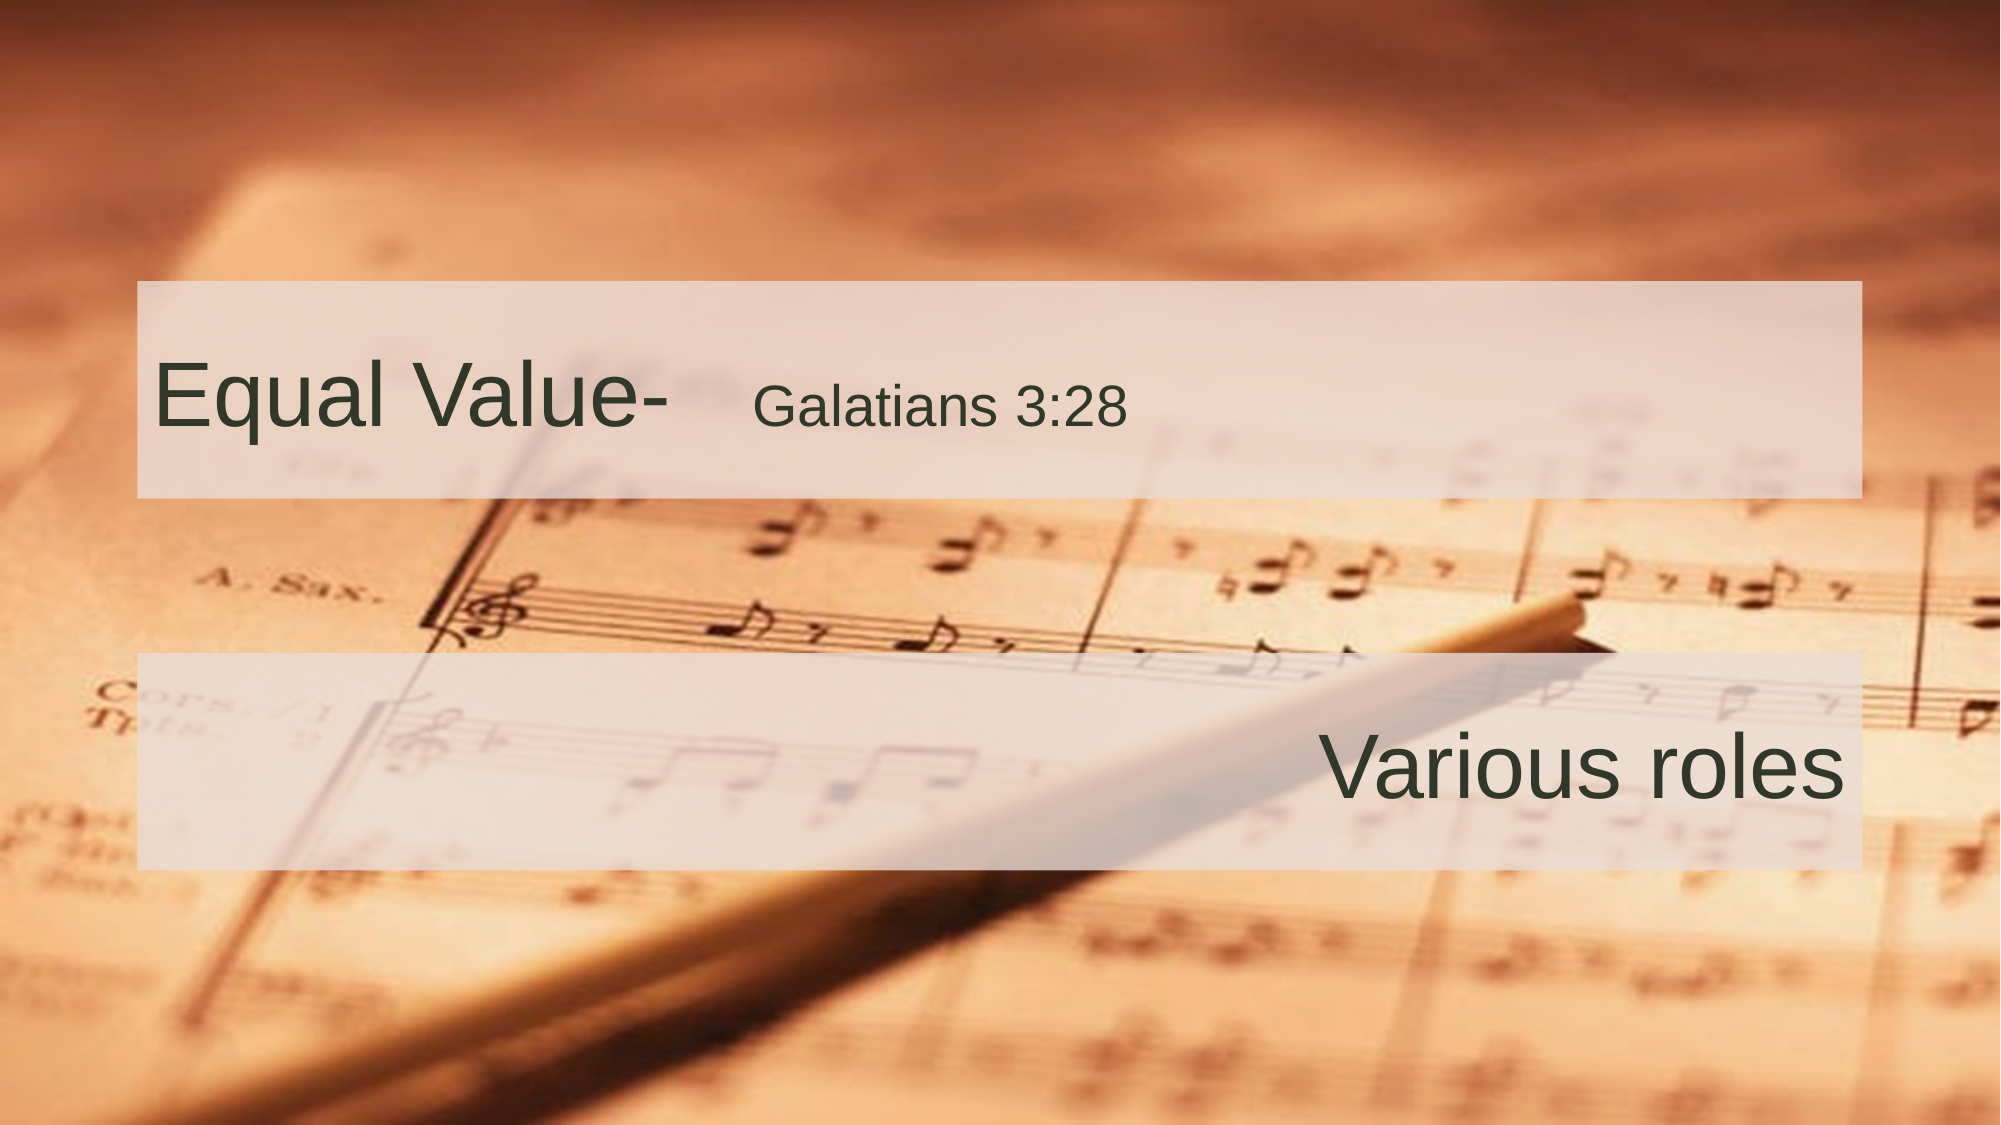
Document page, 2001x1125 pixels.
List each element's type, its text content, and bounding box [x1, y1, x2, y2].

picture [0, 0, 2001, 1125]
title Equal Value- Galatians 3:28 [137, 281, 1863, 499]
text_box Various roles [137, 652, 1863, 871]
